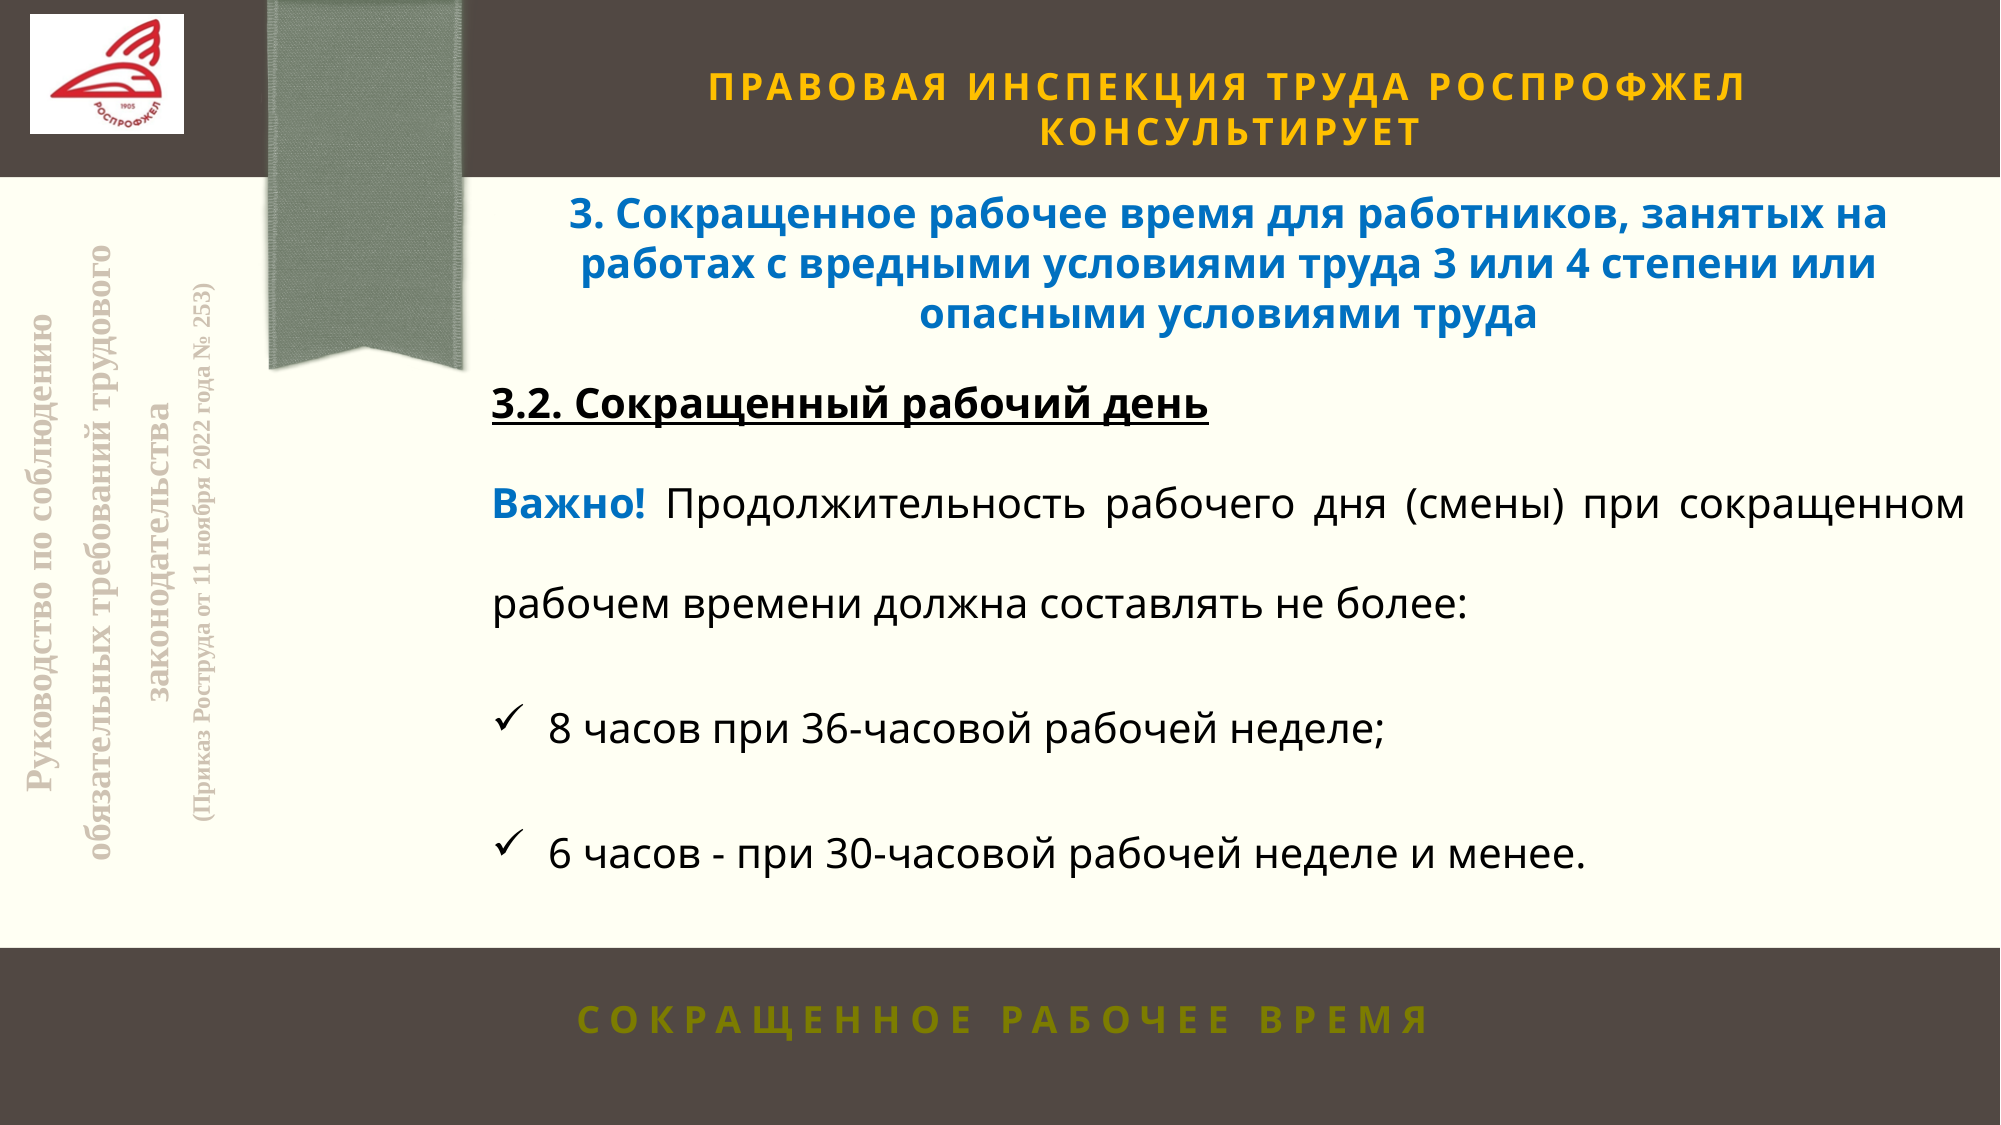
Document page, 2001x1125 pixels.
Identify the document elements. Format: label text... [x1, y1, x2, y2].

picture [30, 14, 184, 134]
title 3. Сокращенное рабочее время для работников, занятых на работах с вредными условиями труда 3 или 4 степени или опасными условиями труда [477, 178, 1982, 344]
text_box Правовая инспекция труда РОСПРОФЖЕЛ консультирует [510, 55, 1948, 161]
text_box Руководство по соблюдению обязательных требований трудового законодательства (Приказ Роструда от 11 ноября 2022 года № 253) [0, 182, 223, 924]
text_box 3.2. Сокращенный рабочий день Важно! Продолжительность рабочего дня (смены) при сокращенном рабочем времени должна составлять не более: 8 часов при 36-часовой рабочей неделе; 6 часов - при 30-часовой рабочей неделе и менее. [477, 344, 1982, 885]
subtitle Сокращенное рабочее время [56, 993, 1948, 1106]
